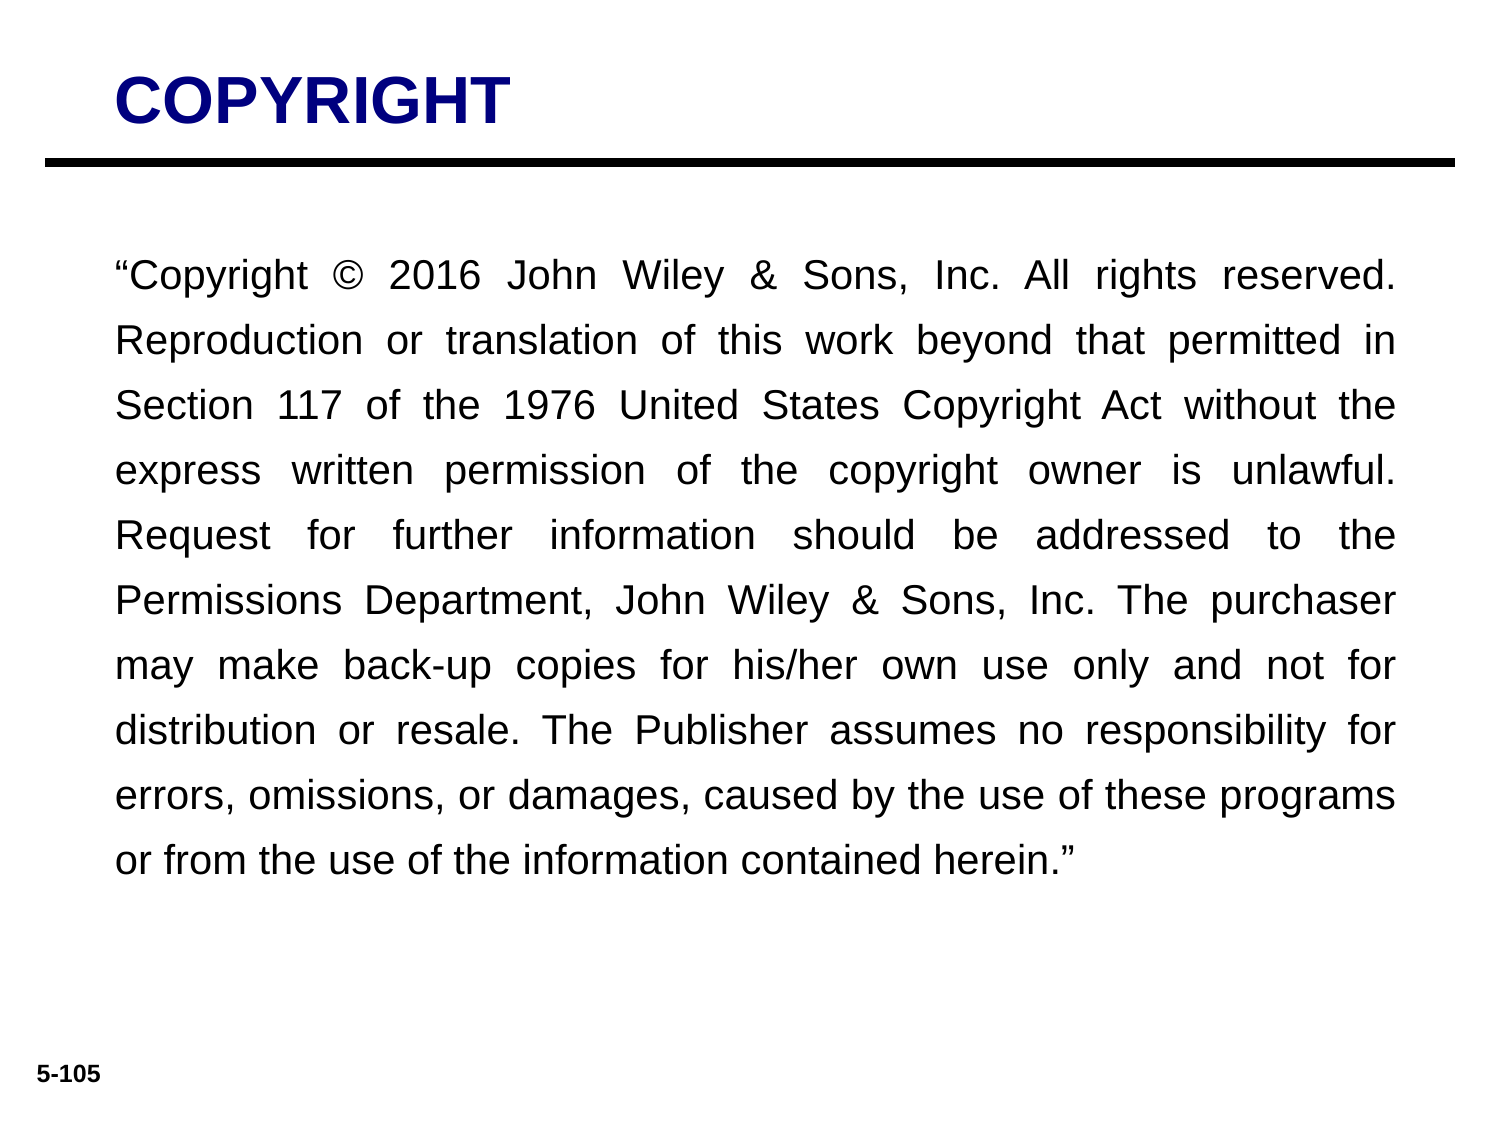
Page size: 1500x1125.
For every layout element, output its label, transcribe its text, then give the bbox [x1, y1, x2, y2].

text_box COPYRIGHT [99, 50, 1450, 142]
text_box “Copyright © 2016 John Wiley & Sons, Inc. All rights reserved. Reproduction or translation of this work beyond that permitted in Section 117 of the 1976 United States Copyright Act without the express written permission of the copyright owner is unlawful. Request for further information should be addressed to the Permissions Department, John Wiley & Sons, Inc. The purchaser may make back-up copies for his/her own use only and not for distribution or resale. The Publisher assumes no responsibility for errors, omissions, or damages, caused by the use of these programs or from the use of the information contained herein.” [99, 224, 1413, 891]
